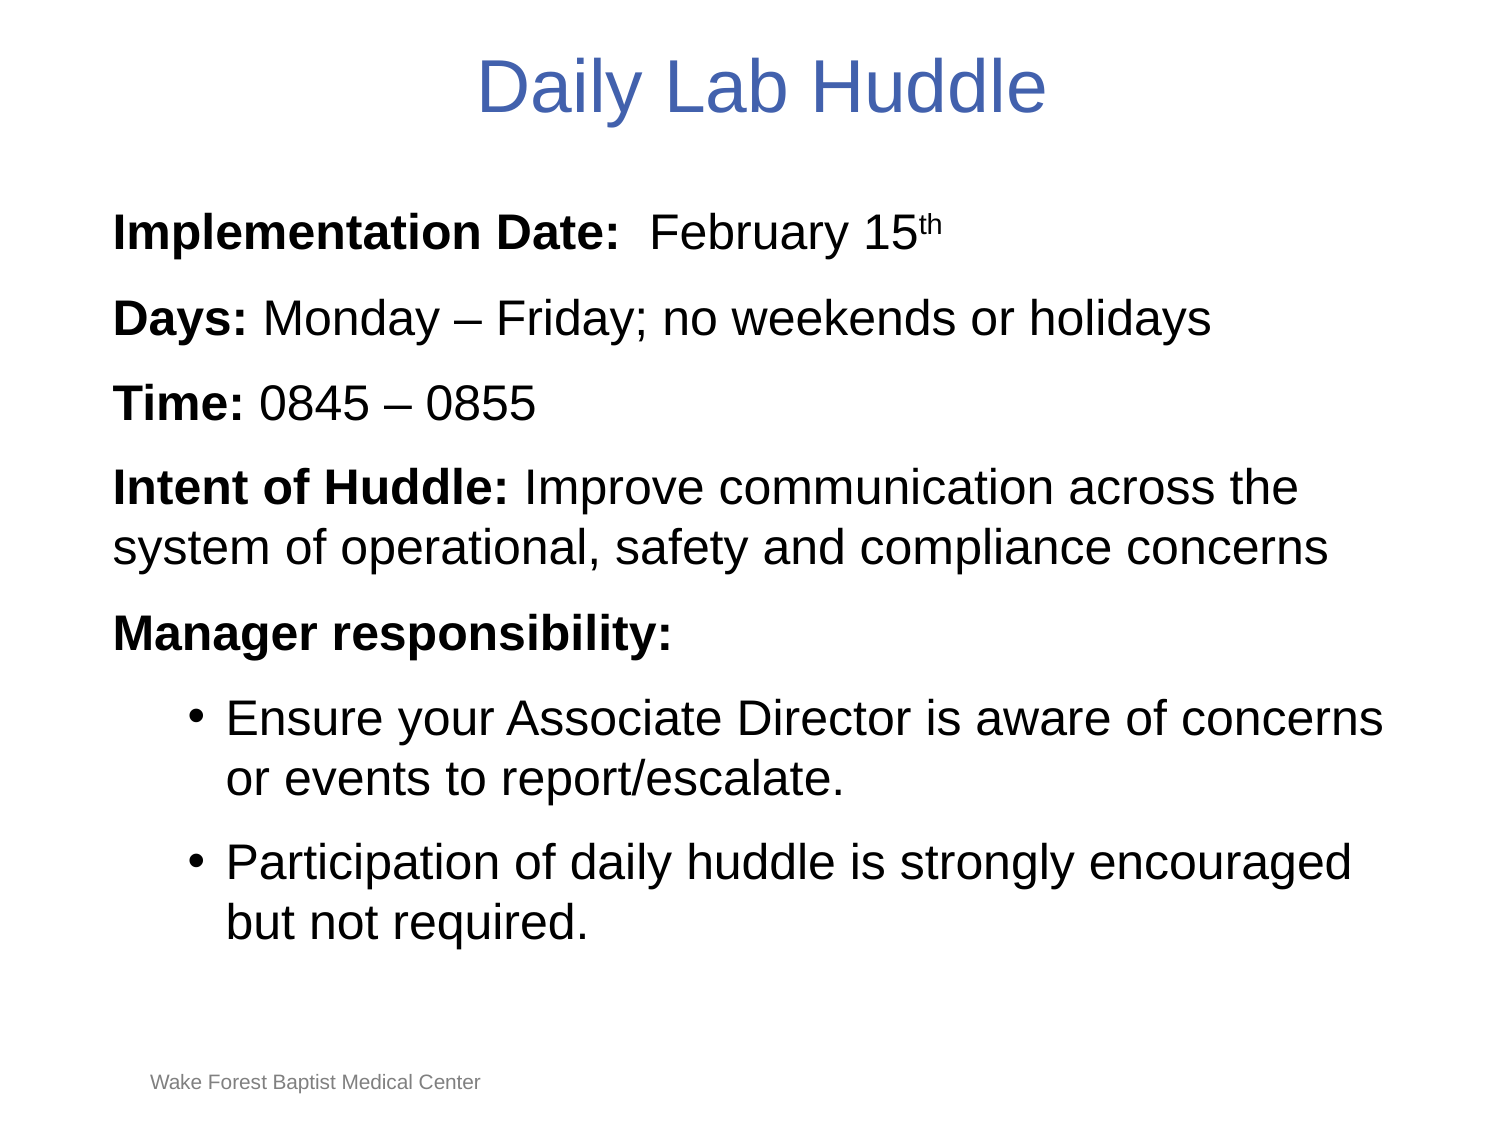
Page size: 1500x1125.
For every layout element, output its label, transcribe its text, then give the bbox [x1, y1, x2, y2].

title Daily Lab Huddle [125, 37, 1400, 129]
list Implementation Date: February 15th Days: Monday – Friday; no weekends or holidays Time: 0845 – 0855 Intent of Huddle: Improve communication across the system of operational, safety and compliance concerns Manager responsibility: Ensure your Associate Director is aware of concerns or events to report/escalate. Participation of daily huddle is strongly encouraged but not required. [112, 200, 1413, 958]
